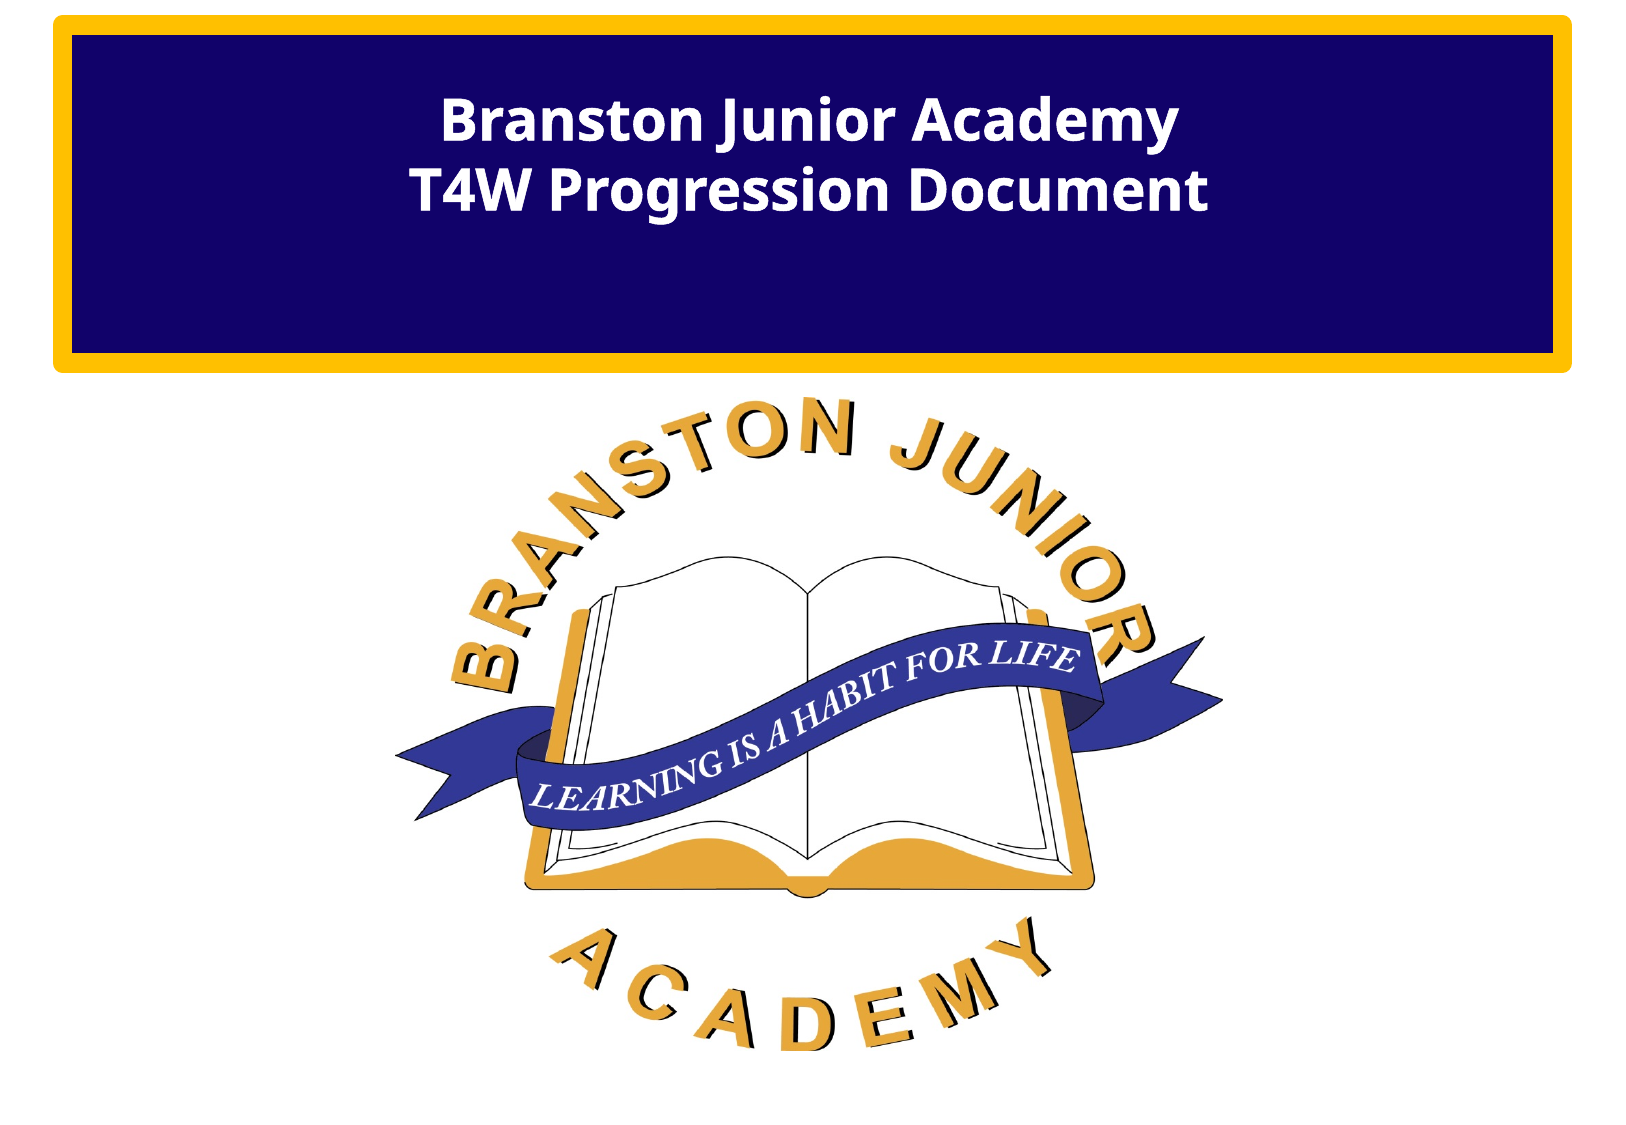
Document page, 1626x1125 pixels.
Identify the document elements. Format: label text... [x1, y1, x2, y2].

picture [395, 396, 1223, 1051]
text_box Branston Junior Academy T4W Progression Document [393, 74, 1225, 230]
text_box [60, 23, 1564, 365]
